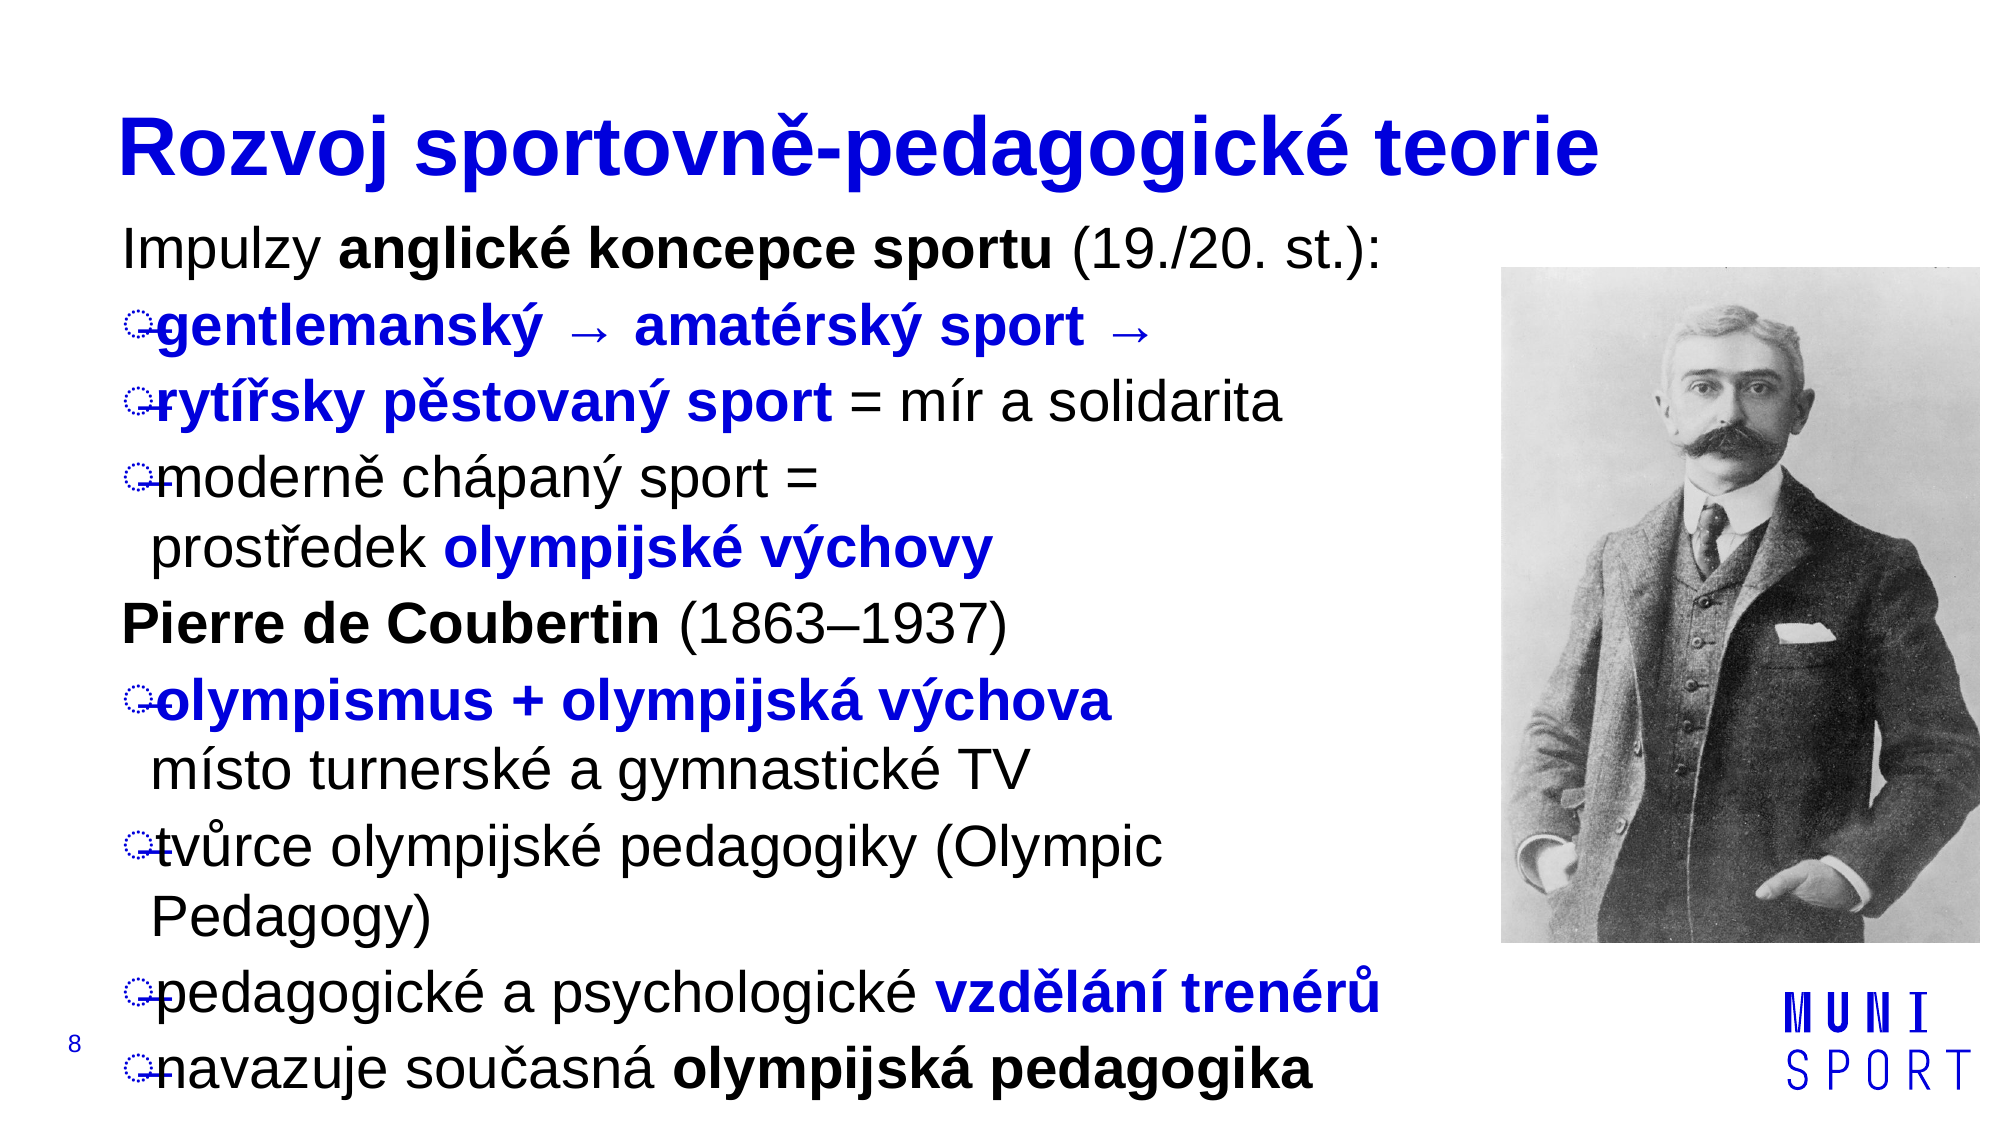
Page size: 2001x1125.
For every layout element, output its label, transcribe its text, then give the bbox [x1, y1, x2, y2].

title Rozvoj sportovně-pedagogické teorie [117, 108, 1882, 183]
list Impulzy anglické koncepce sportu (19./20. st.): gentlemanský → amatérský sport → rytířsky pěstovaný sport = mír a solidarita moderně chápaný sport = prostředek olympijské výchovy Pierre de Coubertin (1863–1937) olympismus + olympijská výchova místo turnerské a gymnastické TV tvůrce olympijské pedagogiky (Olympic Pedagogy) pedagogické a psychologické vzdělání trenérů navazuje současná olympijská pedagogika [109, 210, 1461, 1063]
picture [1501, 266, 1981, 943]
slide_number 8 [67, 1021, 109, 1063]
